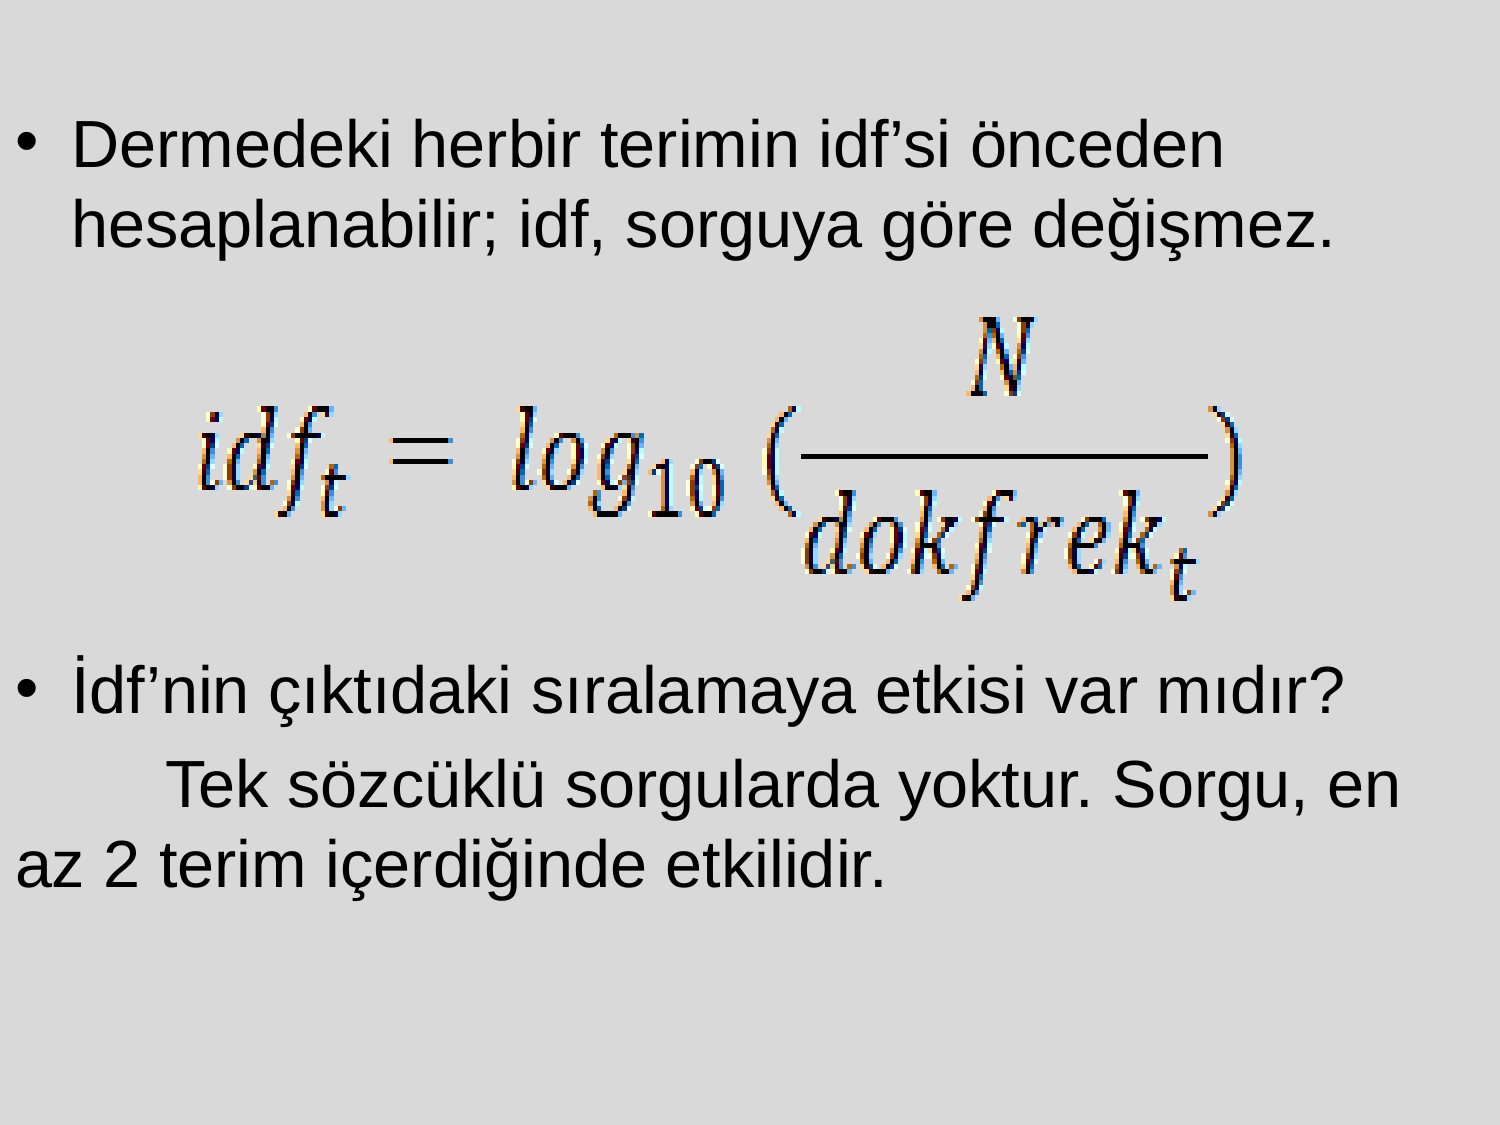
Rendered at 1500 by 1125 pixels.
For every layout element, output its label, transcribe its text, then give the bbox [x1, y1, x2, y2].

list Dermedeki herbir terimin idf’si önceden hesaplanabilir; idf, sorguya göre değişmez. İdf’nin çıktıdaki sıralamaya etkisi var mıdır? Tek sözcüklü sorgularda yoktur. Sorgu, en az 2 terim içerdiğinde etkilidir. [0, 1, 1500, 1125]
picture [194, 302, 1247, 622]
